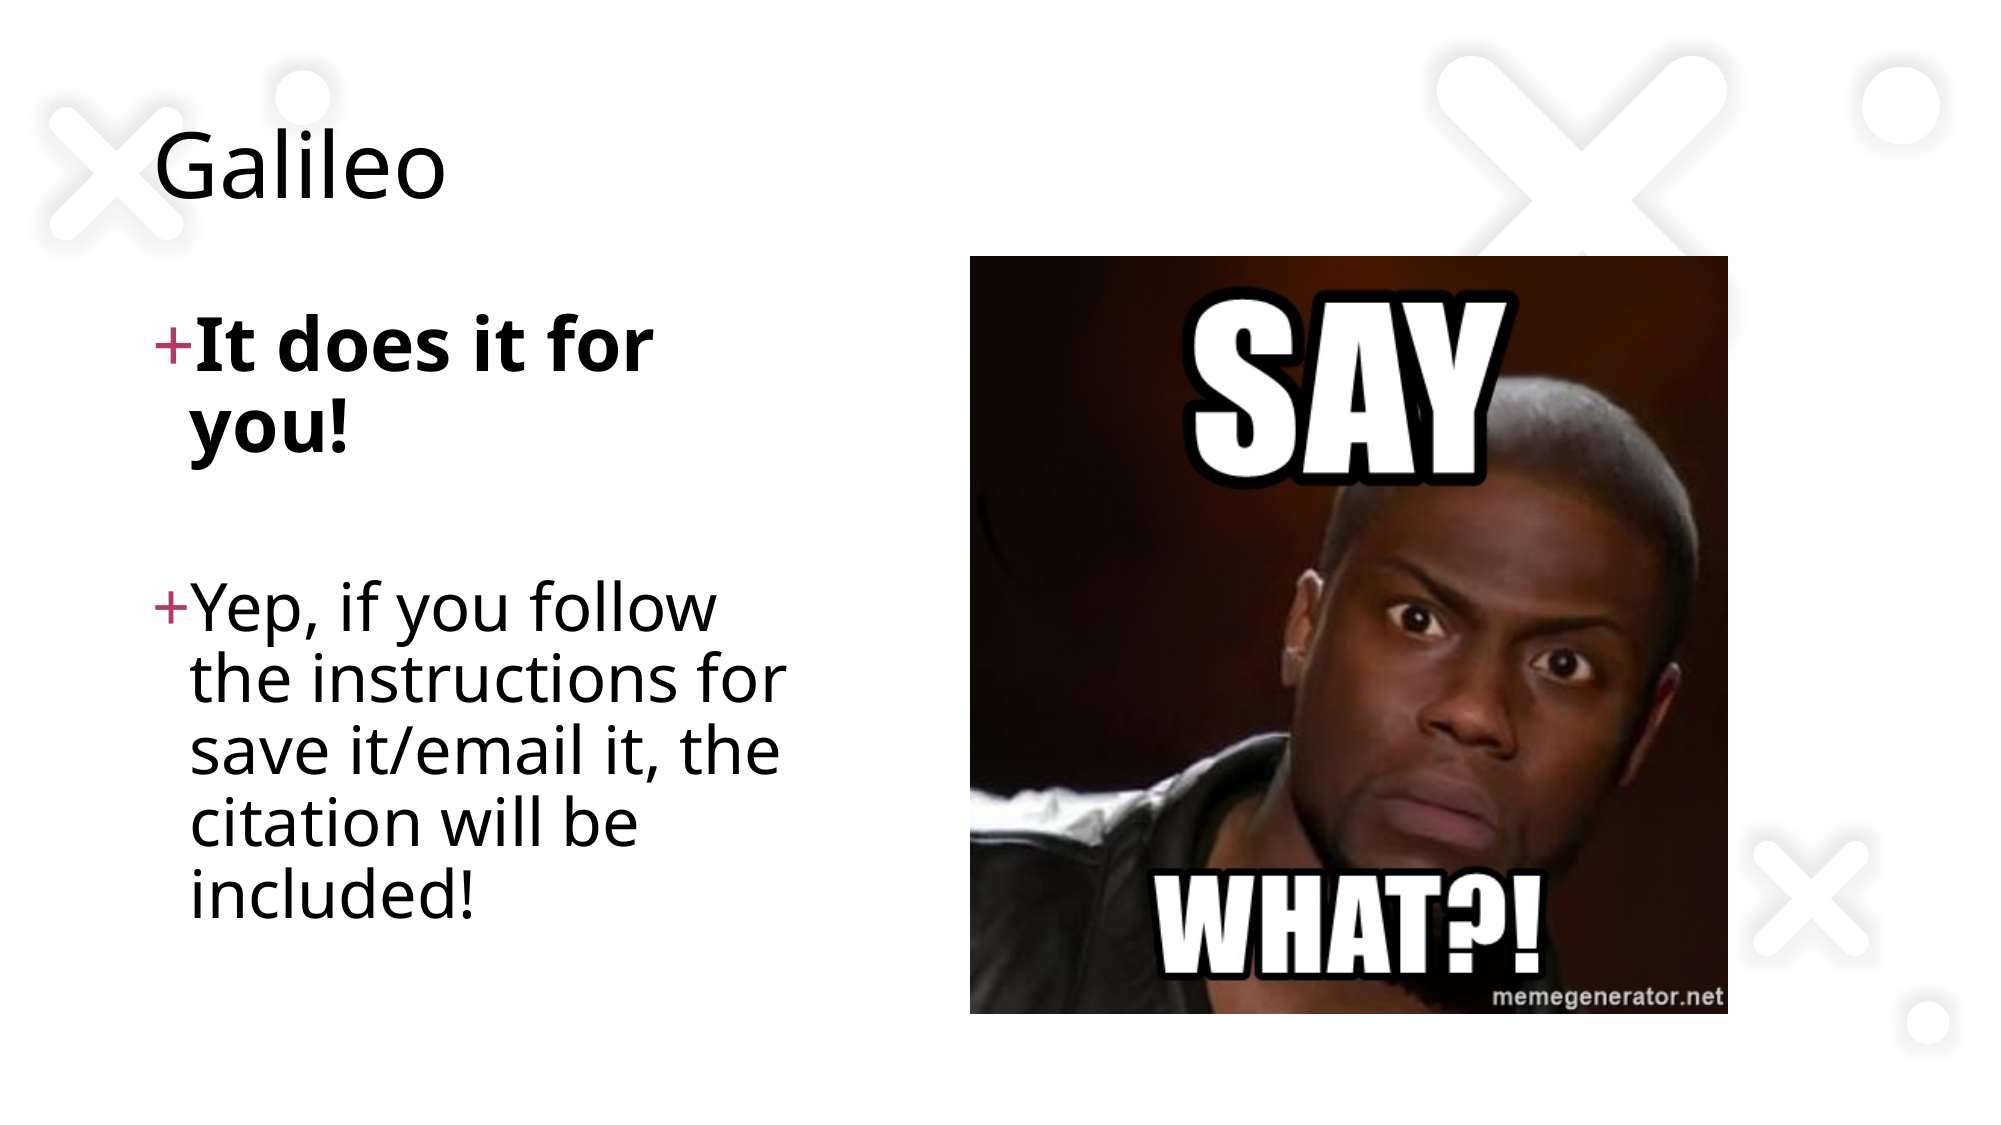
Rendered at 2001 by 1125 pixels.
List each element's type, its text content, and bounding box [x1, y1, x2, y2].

list It does it for you! Yep, if you follow the instructions for save it/email it, the citation will be included! [137, 299, 814, 1014]
picture [970, 256, 1728, 1014]
title Galileo [137, 59, 1863, 278]
